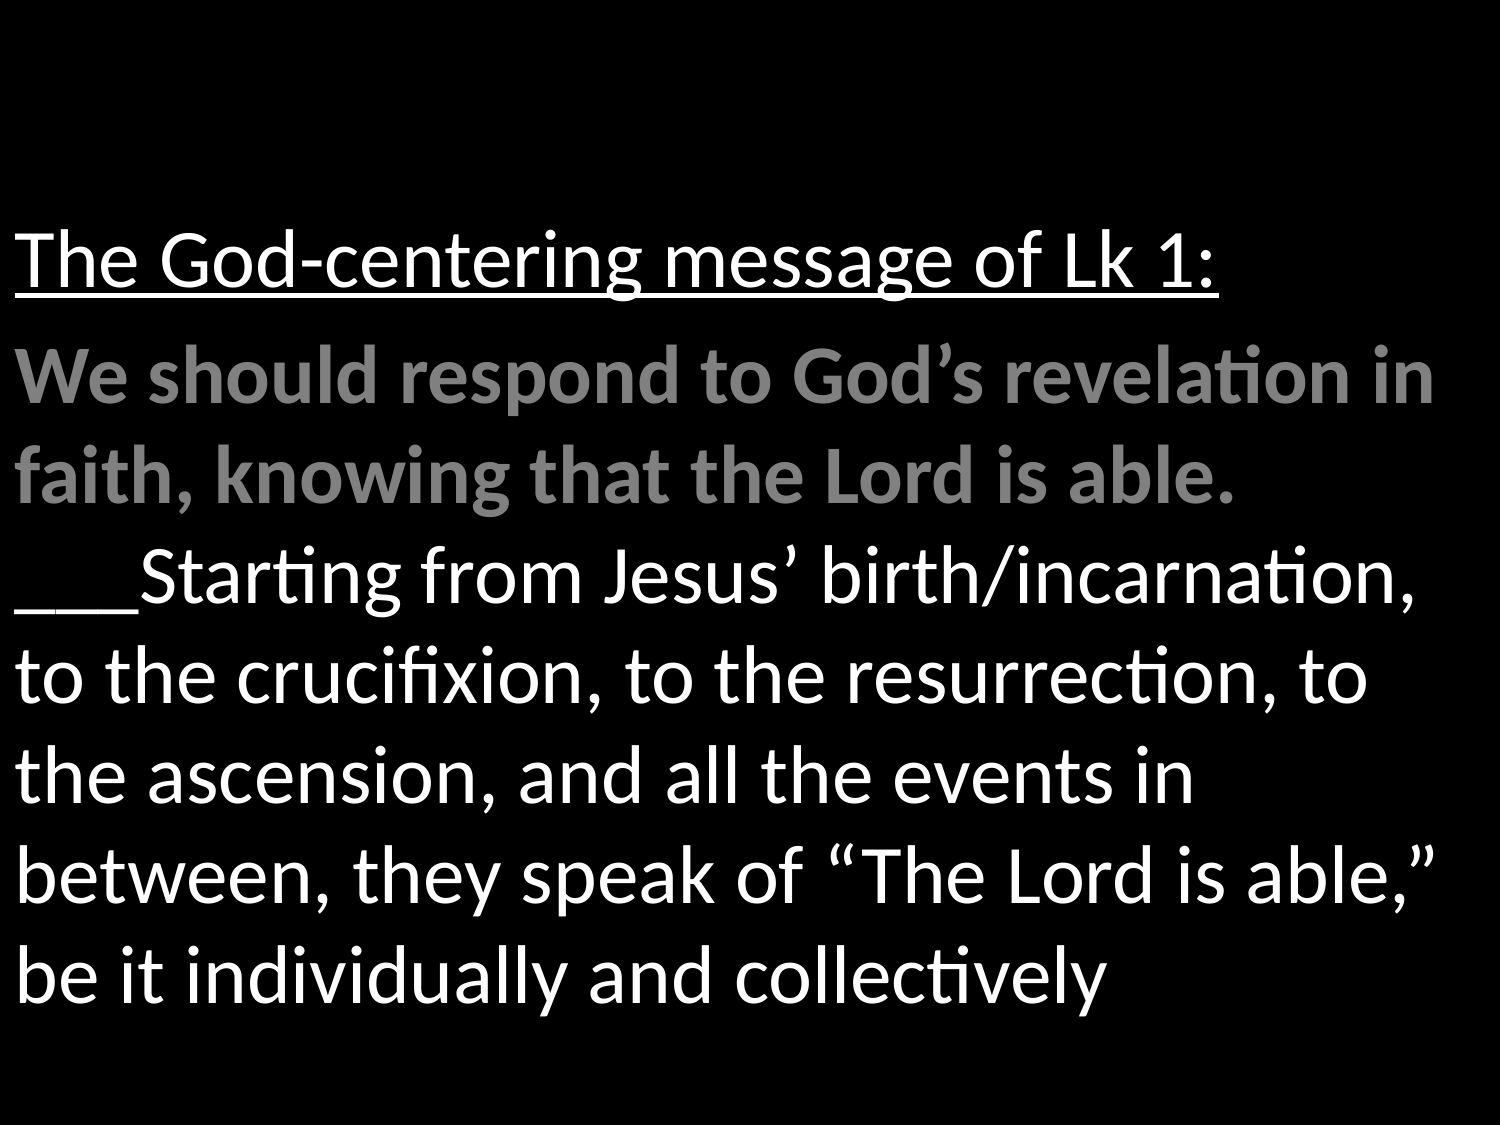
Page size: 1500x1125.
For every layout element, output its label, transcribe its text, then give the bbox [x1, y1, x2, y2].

text_box The God-centering message of Lk 1: [0, 196, 1500, 312]
text_box We should respond to God’s revelation in faith, knowing that the Lord is able. ___Starting from Jesus’ birth/incarnation, to the crucifixion, to the resurrection, to the ascension, and all the events in between, they speak of “The Lord is able,” be it individually and collectively [0, 312, 1500, 1028]
